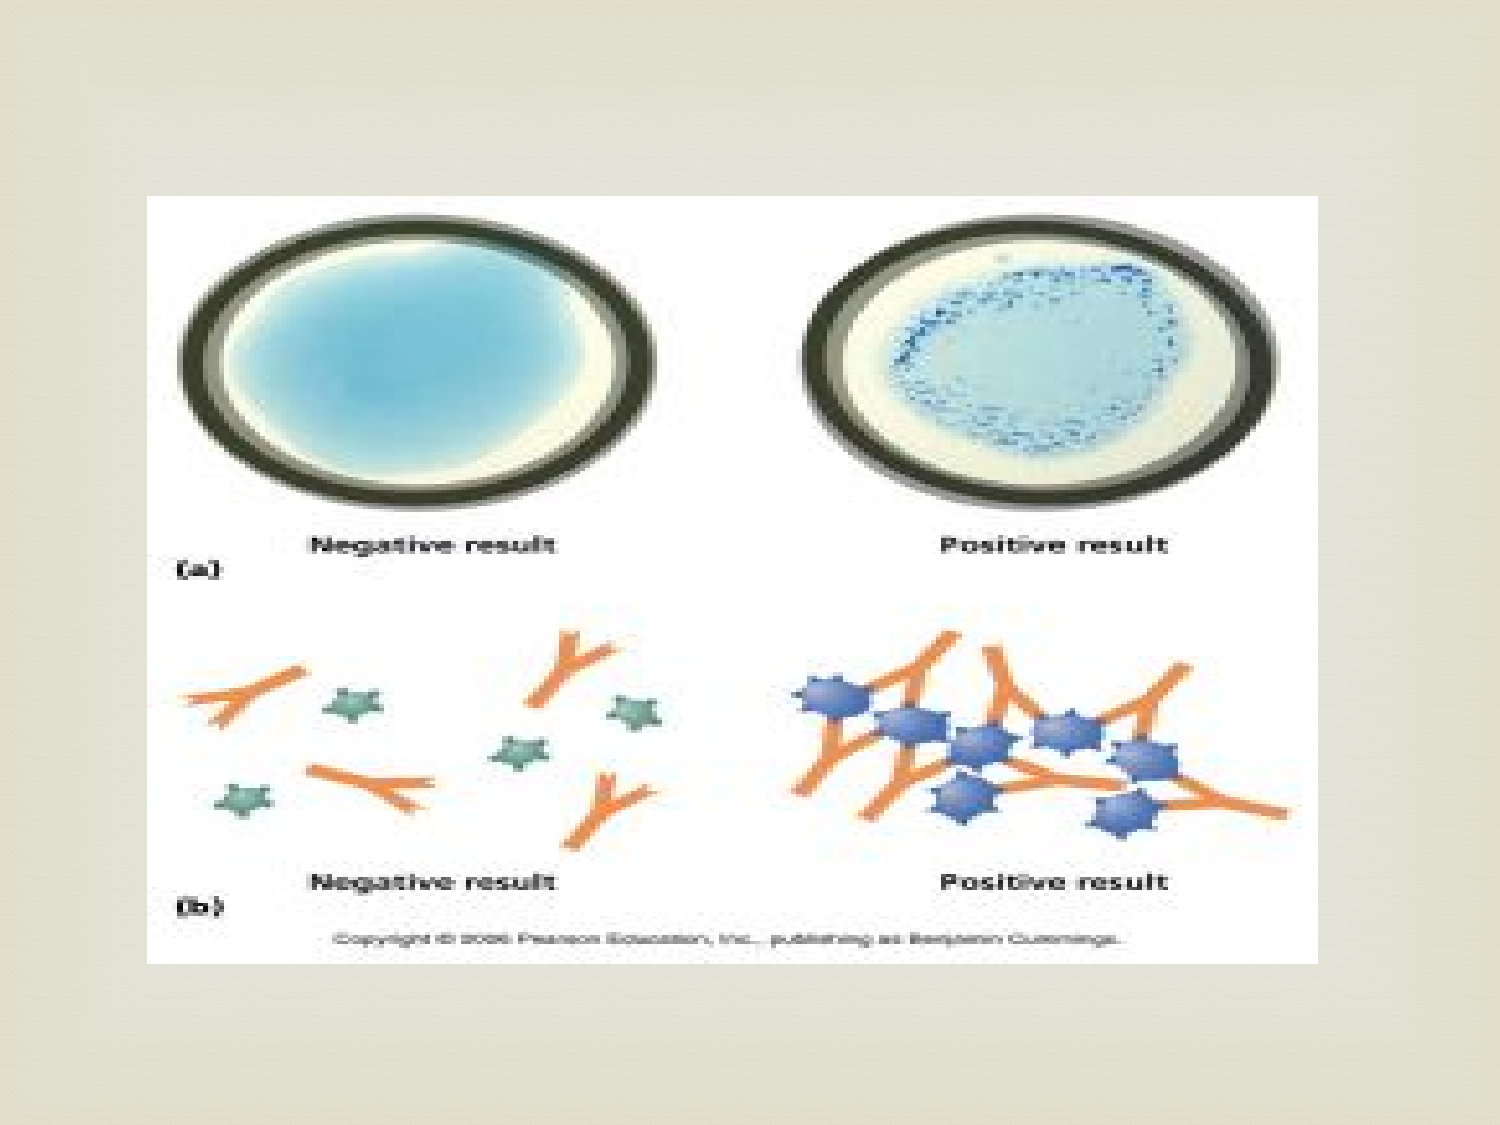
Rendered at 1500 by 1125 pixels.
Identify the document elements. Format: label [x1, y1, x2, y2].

list [146, 195, 1318, 965]
